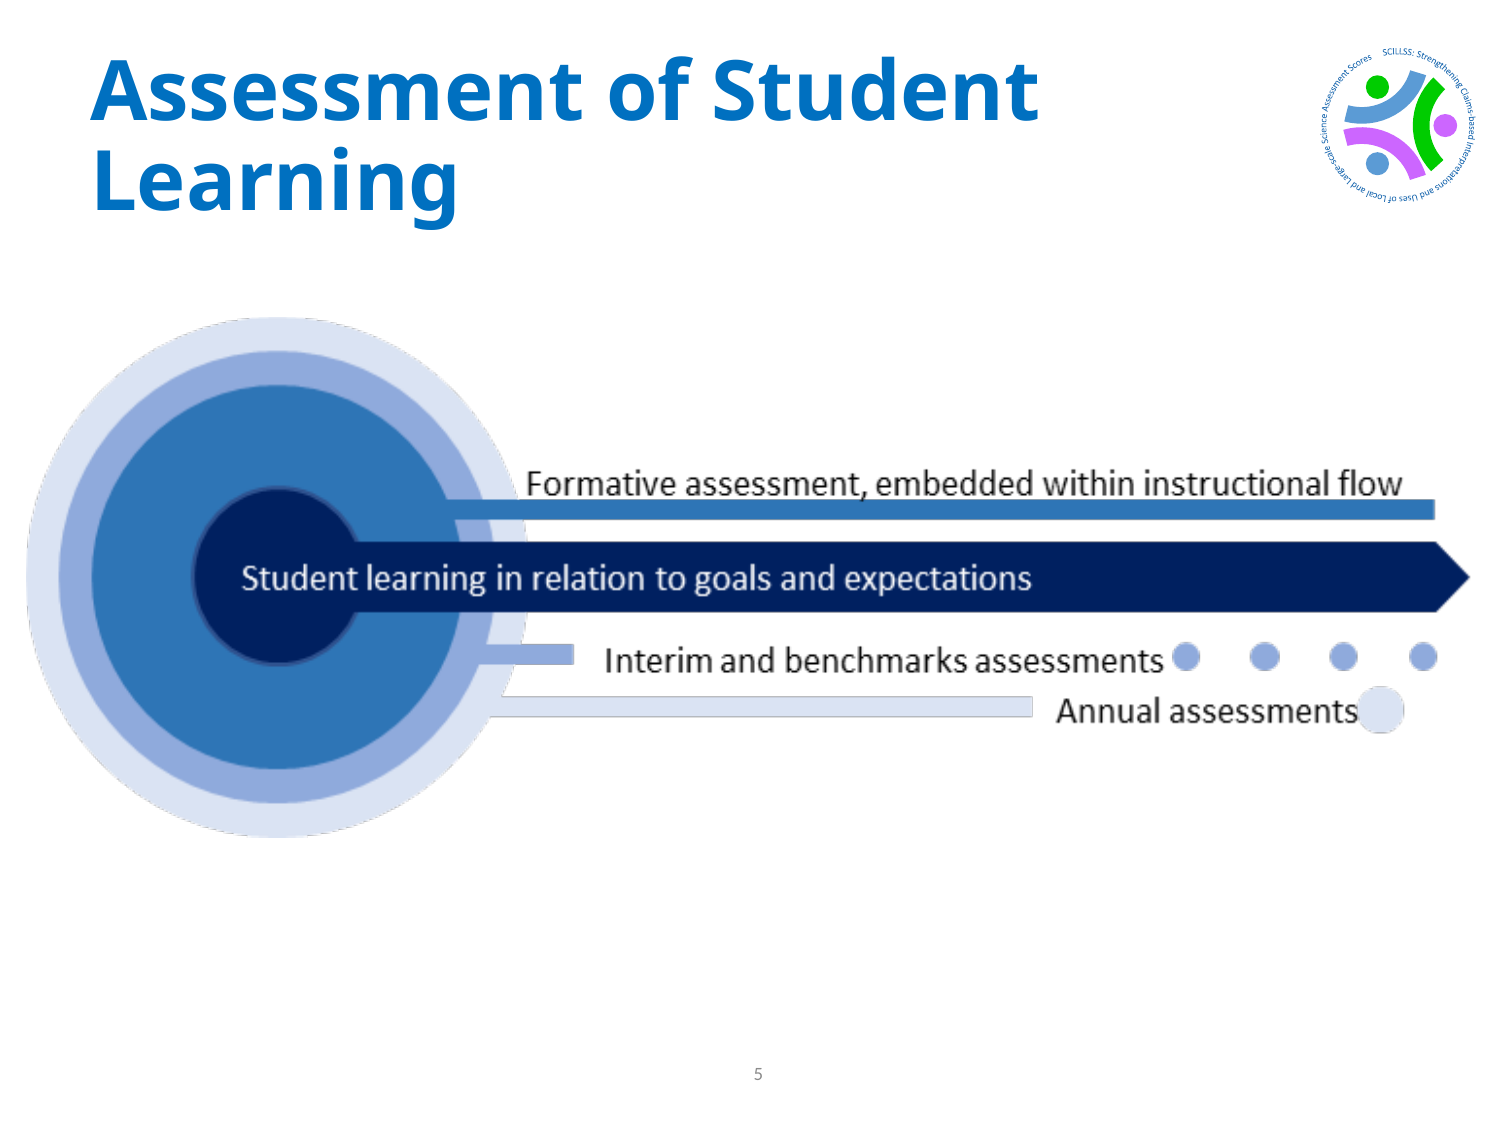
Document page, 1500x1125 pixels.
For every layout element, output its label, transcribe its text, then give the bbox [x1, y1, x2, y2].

title Assessment of Student Learning [75, 45, 1425, 233]
picture [26, 317, 1482, 838]
